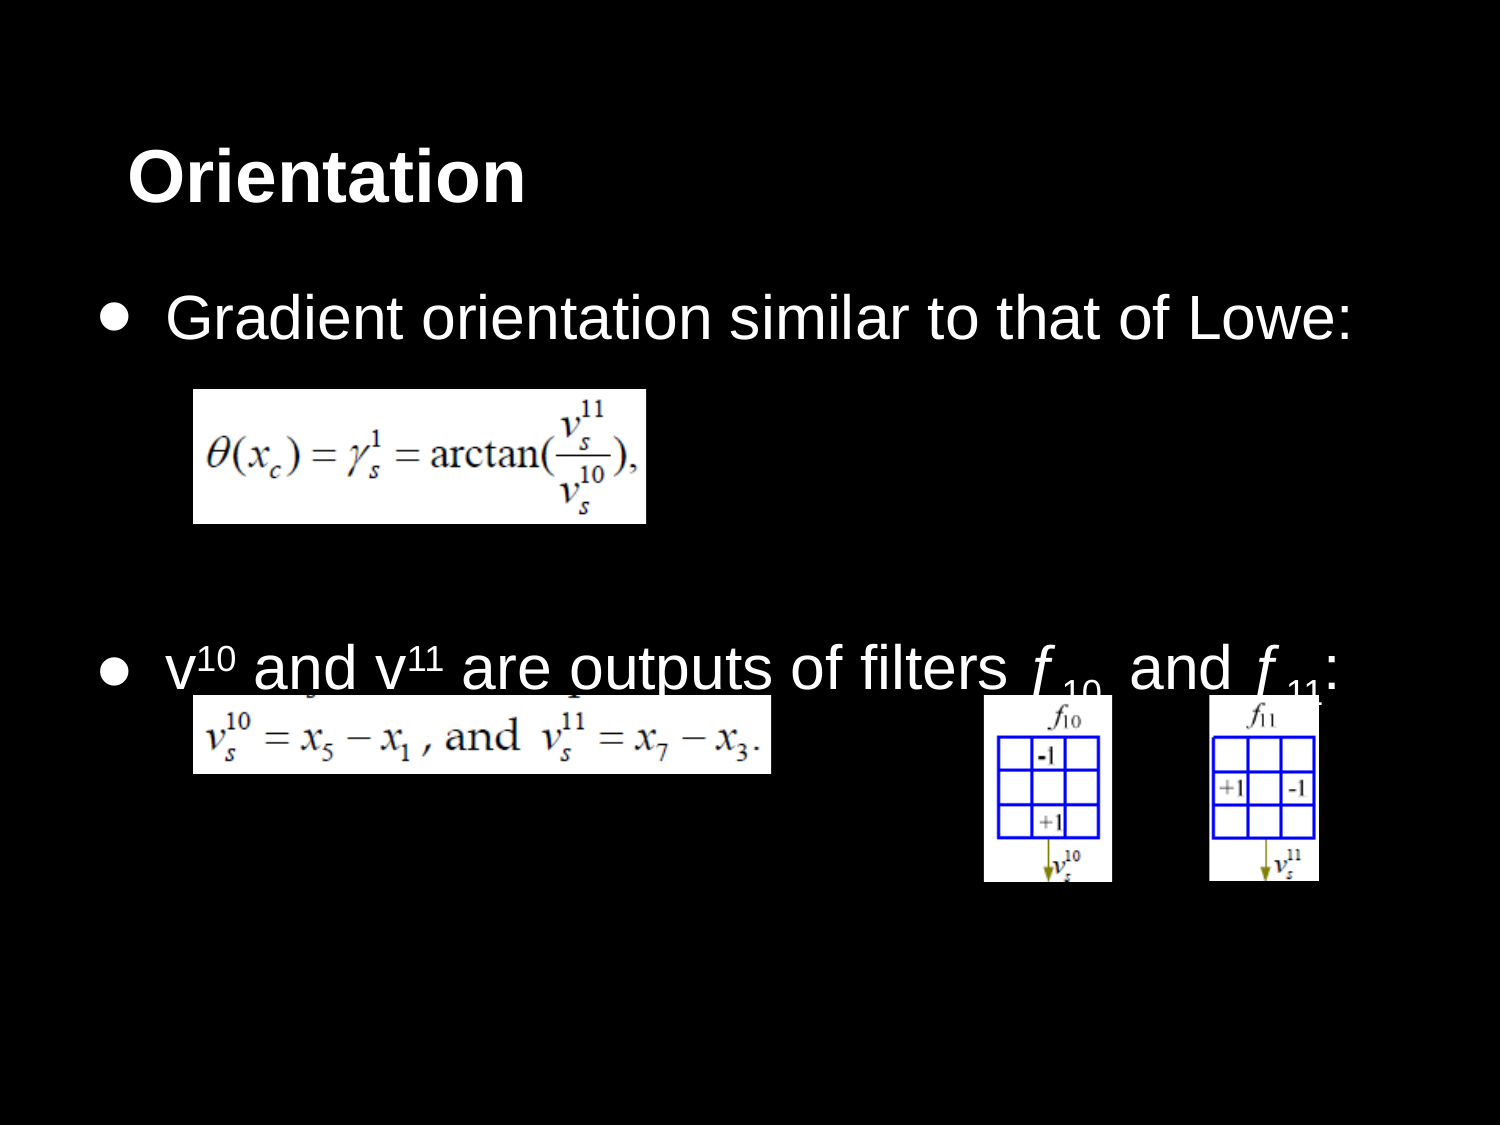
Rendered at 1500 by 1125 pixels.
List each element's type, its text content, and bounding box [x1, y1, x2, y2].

title Orientation [75, 45, 1425, 233]
text_box [983, 695, 1113, 882]
text_box [1209, 695, 1319, 881]
text_box [193, 389, 647, 524]
list Gradient orientation similar to that of Lowe: v10 and v11 are outputs of filters ƒ10 and ƒ11: [75, 262, 1425, 1078]
text_box [193, 695, 772, 774]
